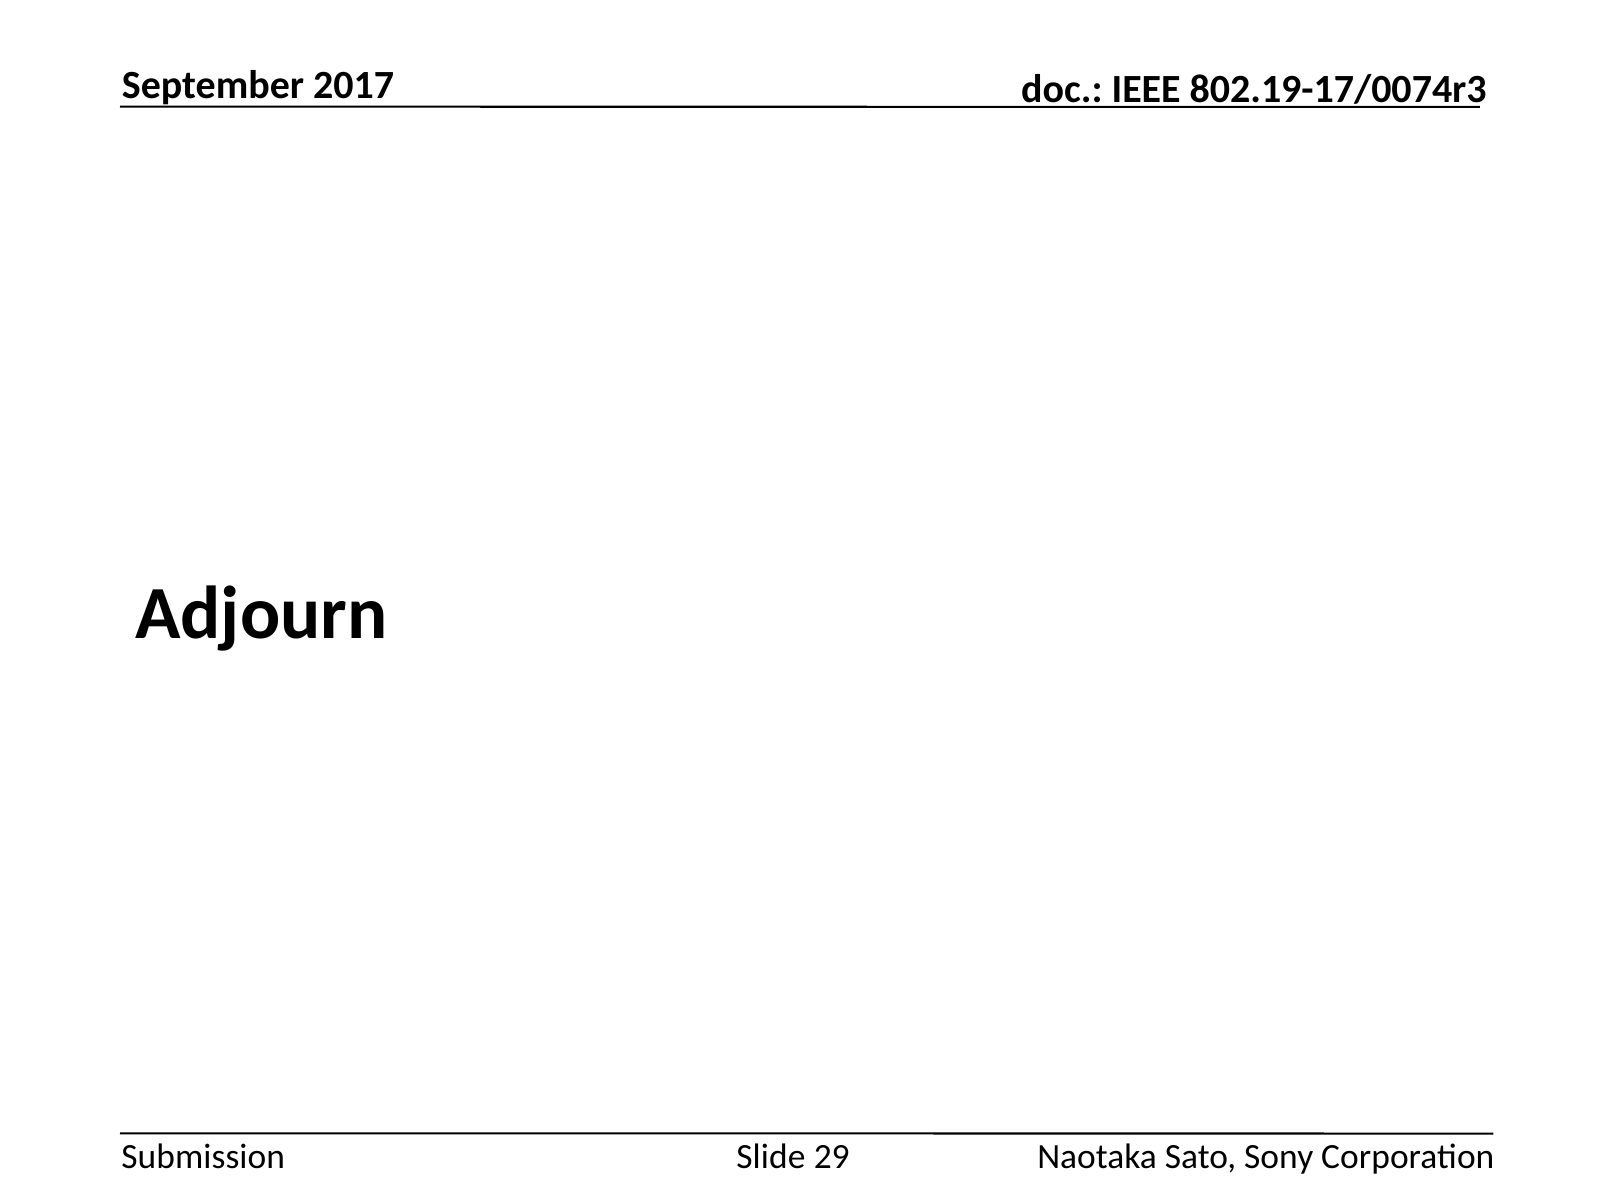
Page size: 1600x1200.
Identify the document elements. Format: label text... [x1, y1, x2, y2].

slide_number Slide 29 [733, 1132, 854, 1197]
list Adjourn [119, 262, 1480, 1126]
footer Naotaka Sato, Sony Corporation [937, 1132, 1495, 1174]
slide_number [121, 58, 451, 107]
